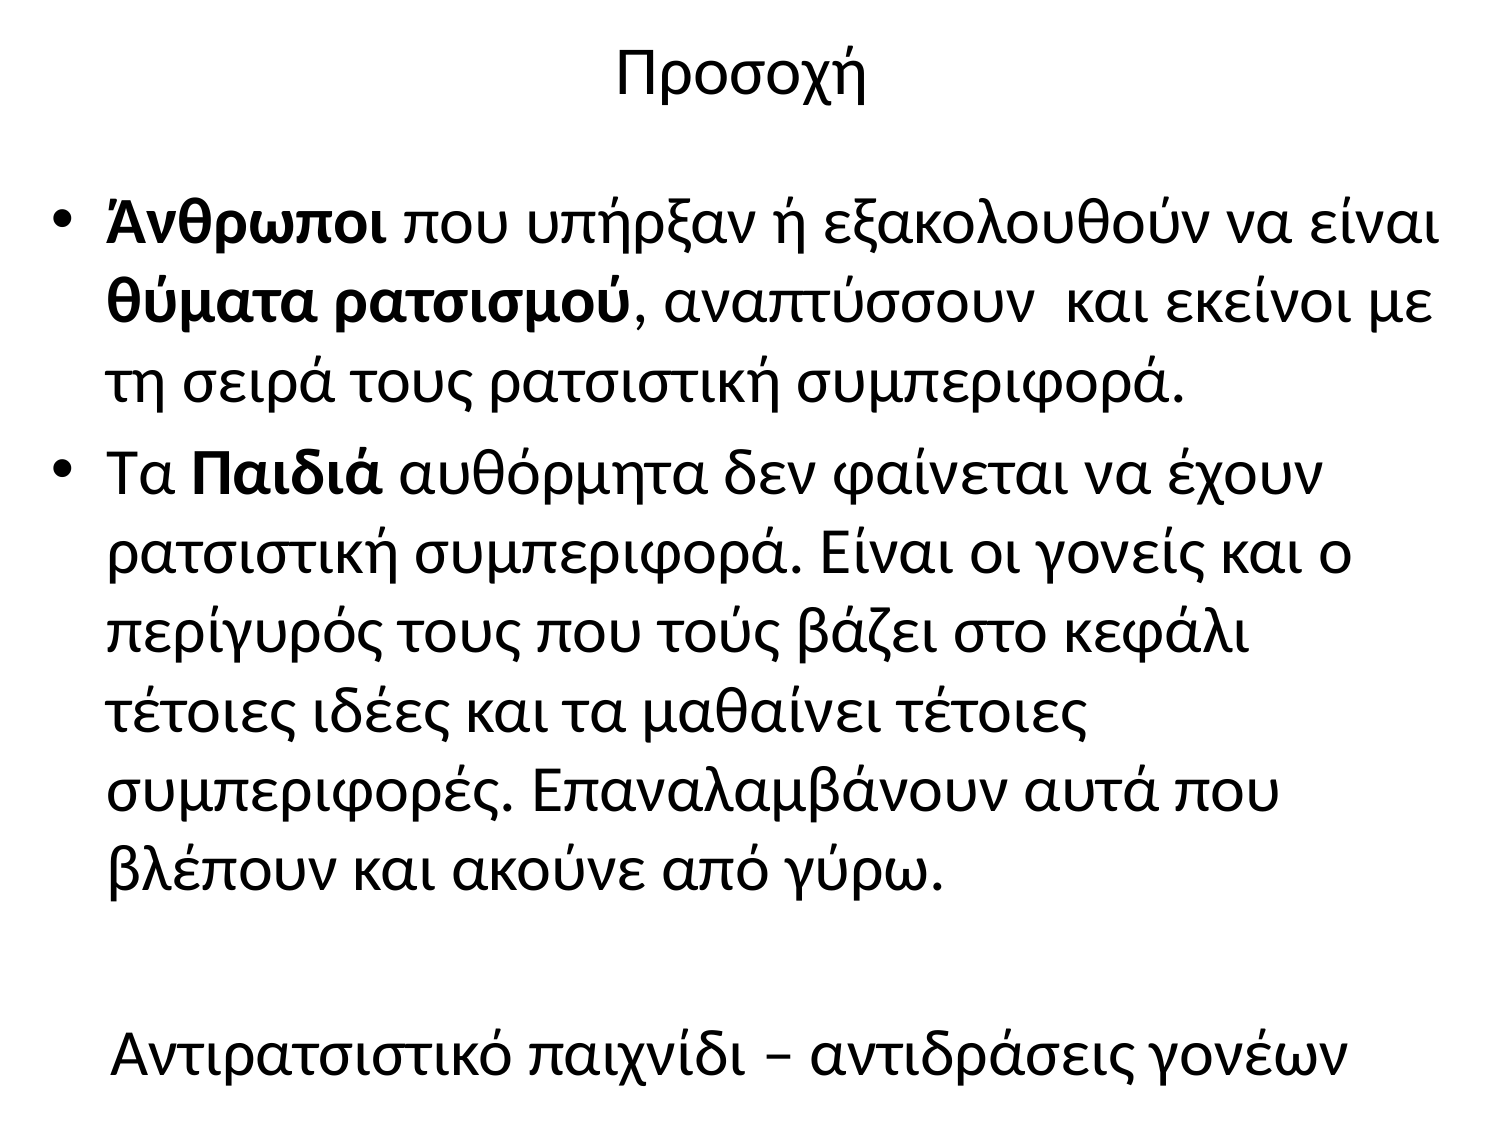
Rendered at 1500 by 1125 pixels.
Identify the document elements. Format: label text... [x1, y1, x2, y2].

list Άνθρωποι που υπήρξαν ή εξακολουθούν να είναι θύματα ρατσισμού, αναπτύσσουν και εκείνοι με τη σειρά τους ρατσιστική συμπεριφορά. Τα Παιδιά αυθόρμητα δεν φαίνεται να έχουν ρατσιστική συμπεριφορά. Είναι οι γονείς και ο περίγυρός τους που τούς βάζει στο κεφάλι τέτοιες ιδέες και τα μαθαίνει τέτοιες συμπεριφορές. Επαναλαμβάνουν αυτά που βλέπουν και ακούνε από γύρω. Αντιρατσιστικό παιχνίδι – αντιδράσεις γονέων [35, 170, 1463, 1107]
title Προσοχή [75, 17, 1425, 117]
